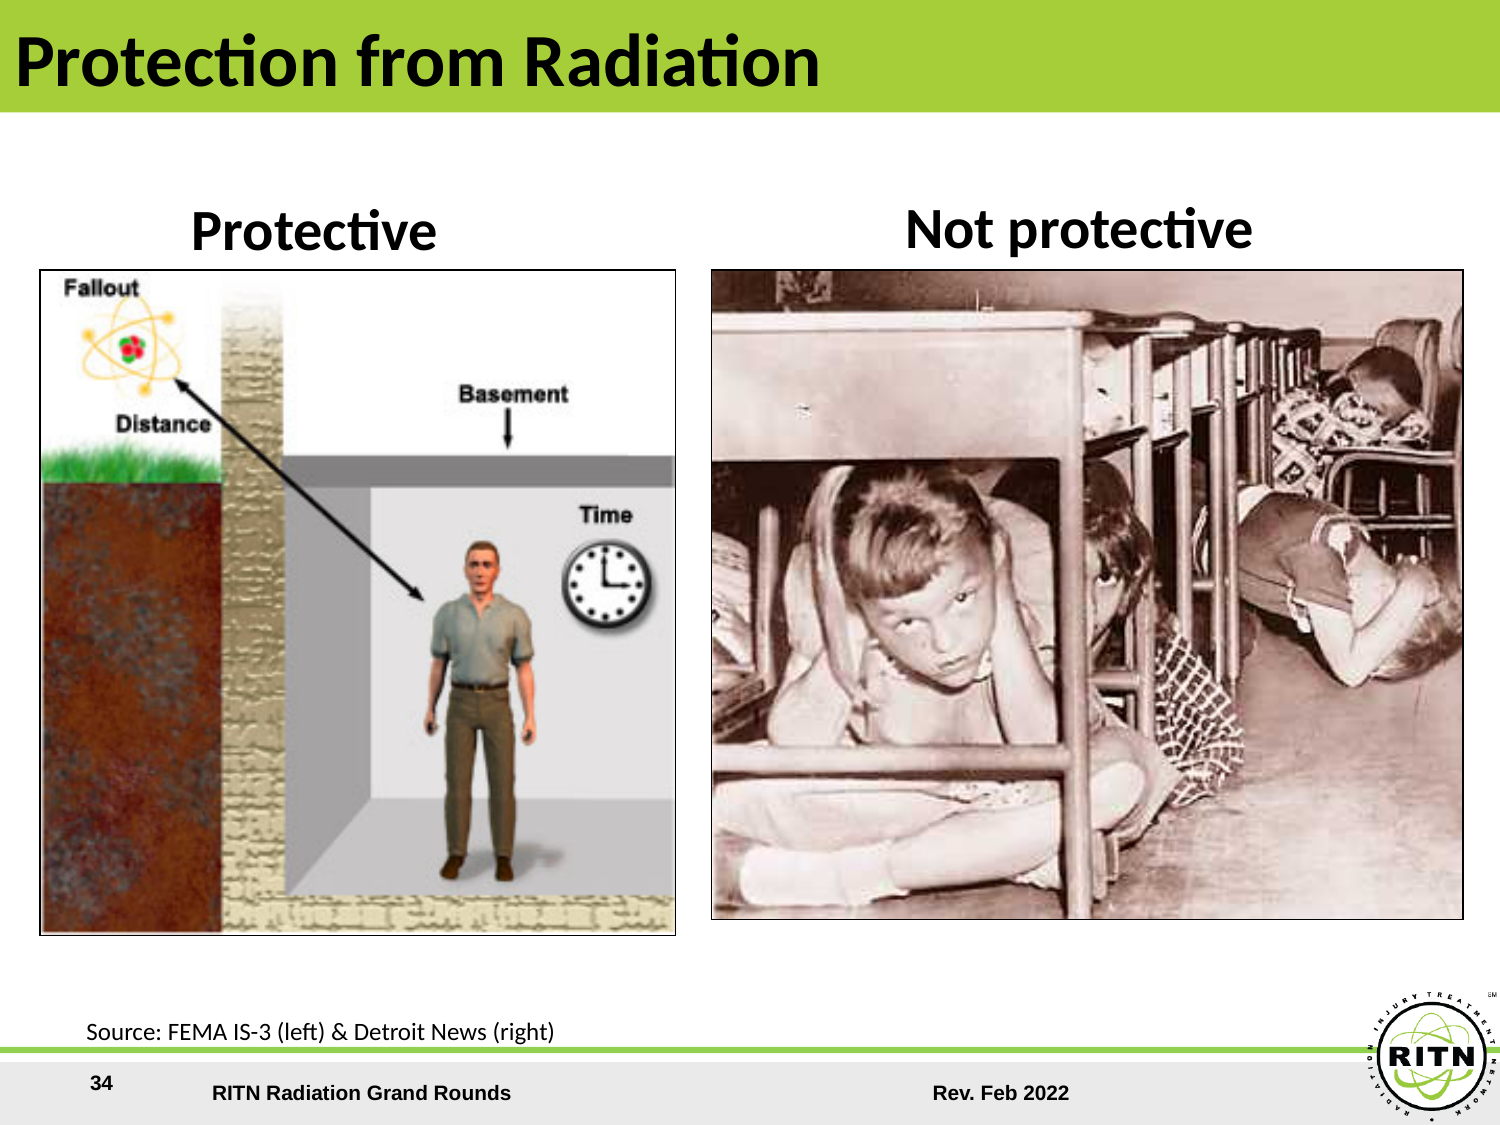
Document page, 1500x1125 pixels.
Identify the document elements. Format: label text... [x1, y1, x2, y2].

picture [712, 270, 1463, 919]
text_box Protective [177, 184, 453, 269]
text_box Not protective [890, 183, 1269, 268]
text_box Protection from Radiation [0, 0, 1500, 113]
slide_number 34 [74, 1062, 176, 1125]
picture [1359, 985, 1500, 1125]
picture [40, 270, 676, 936]
text_box Source: FEMA IS-3 (left) & Detroit News (right) [71, 1007, 1425, 1053]
